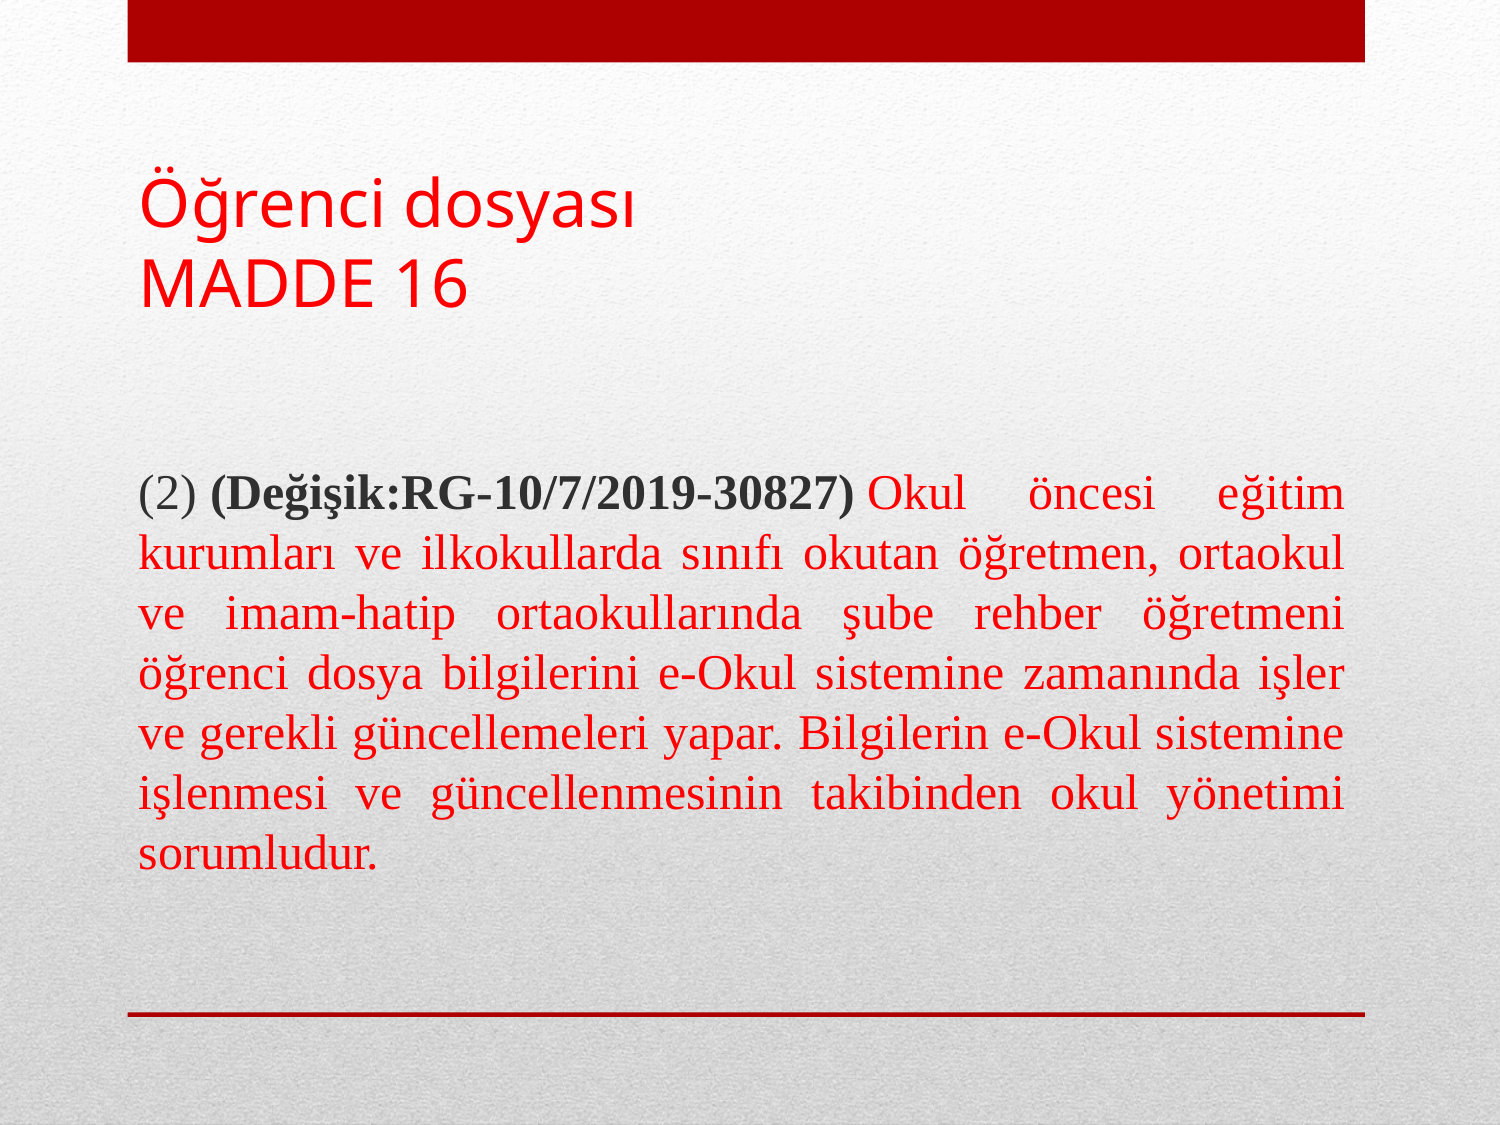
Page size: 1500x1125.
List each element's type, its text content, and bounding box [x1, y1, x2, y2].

list (2) (Değişik:RG-10/7/2019-30827) Okul öncesi eğitim kurumları ve ilkokullarda sınıfı okutan öğretmen, ortaokul ve imam-hatip ortaokullarında şube rehber öğretmeni öğrenci dosya bilgilerini e-Okul sistemine zamanında işler ve gerekli güncellemeleri yapar. Bilgilerin e-Okul sistemine işlenmesi ve güncellenmesinin takibinden okul yönetimi sorumludur. [123, 385, 1362, 1023]
title Öğrenci dosyası MADDE 16 [123, 66, 1364, 329]
